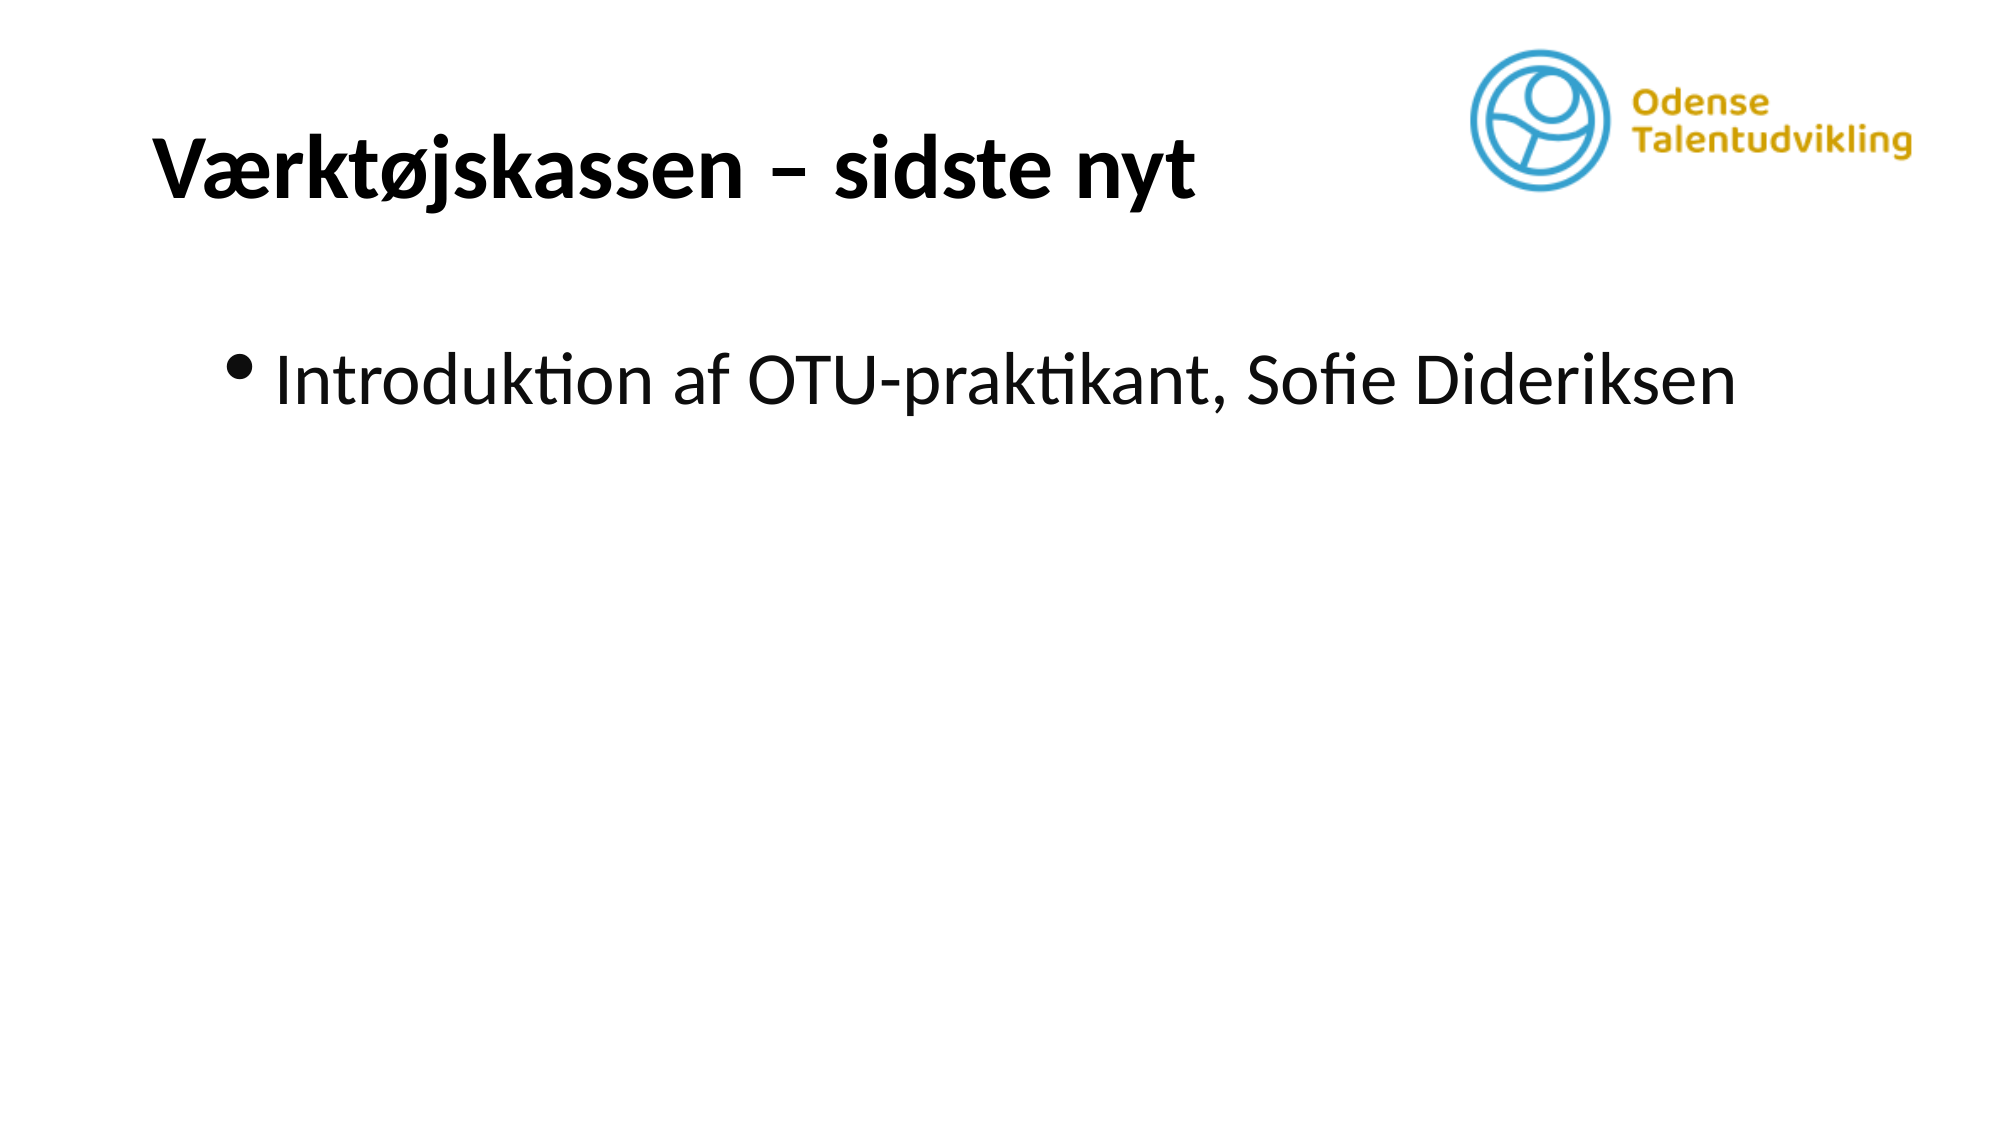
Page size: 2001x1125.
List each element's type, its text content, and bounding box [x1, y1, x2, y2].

list Introduktion af OTU-praktikant, Sofie Dideriksen [137, 234, 1863, 1049]
picture [1437, 37, 1952, 220]
title Værktøjskassen – sidste nyt [137, 59, 1863, 234]
